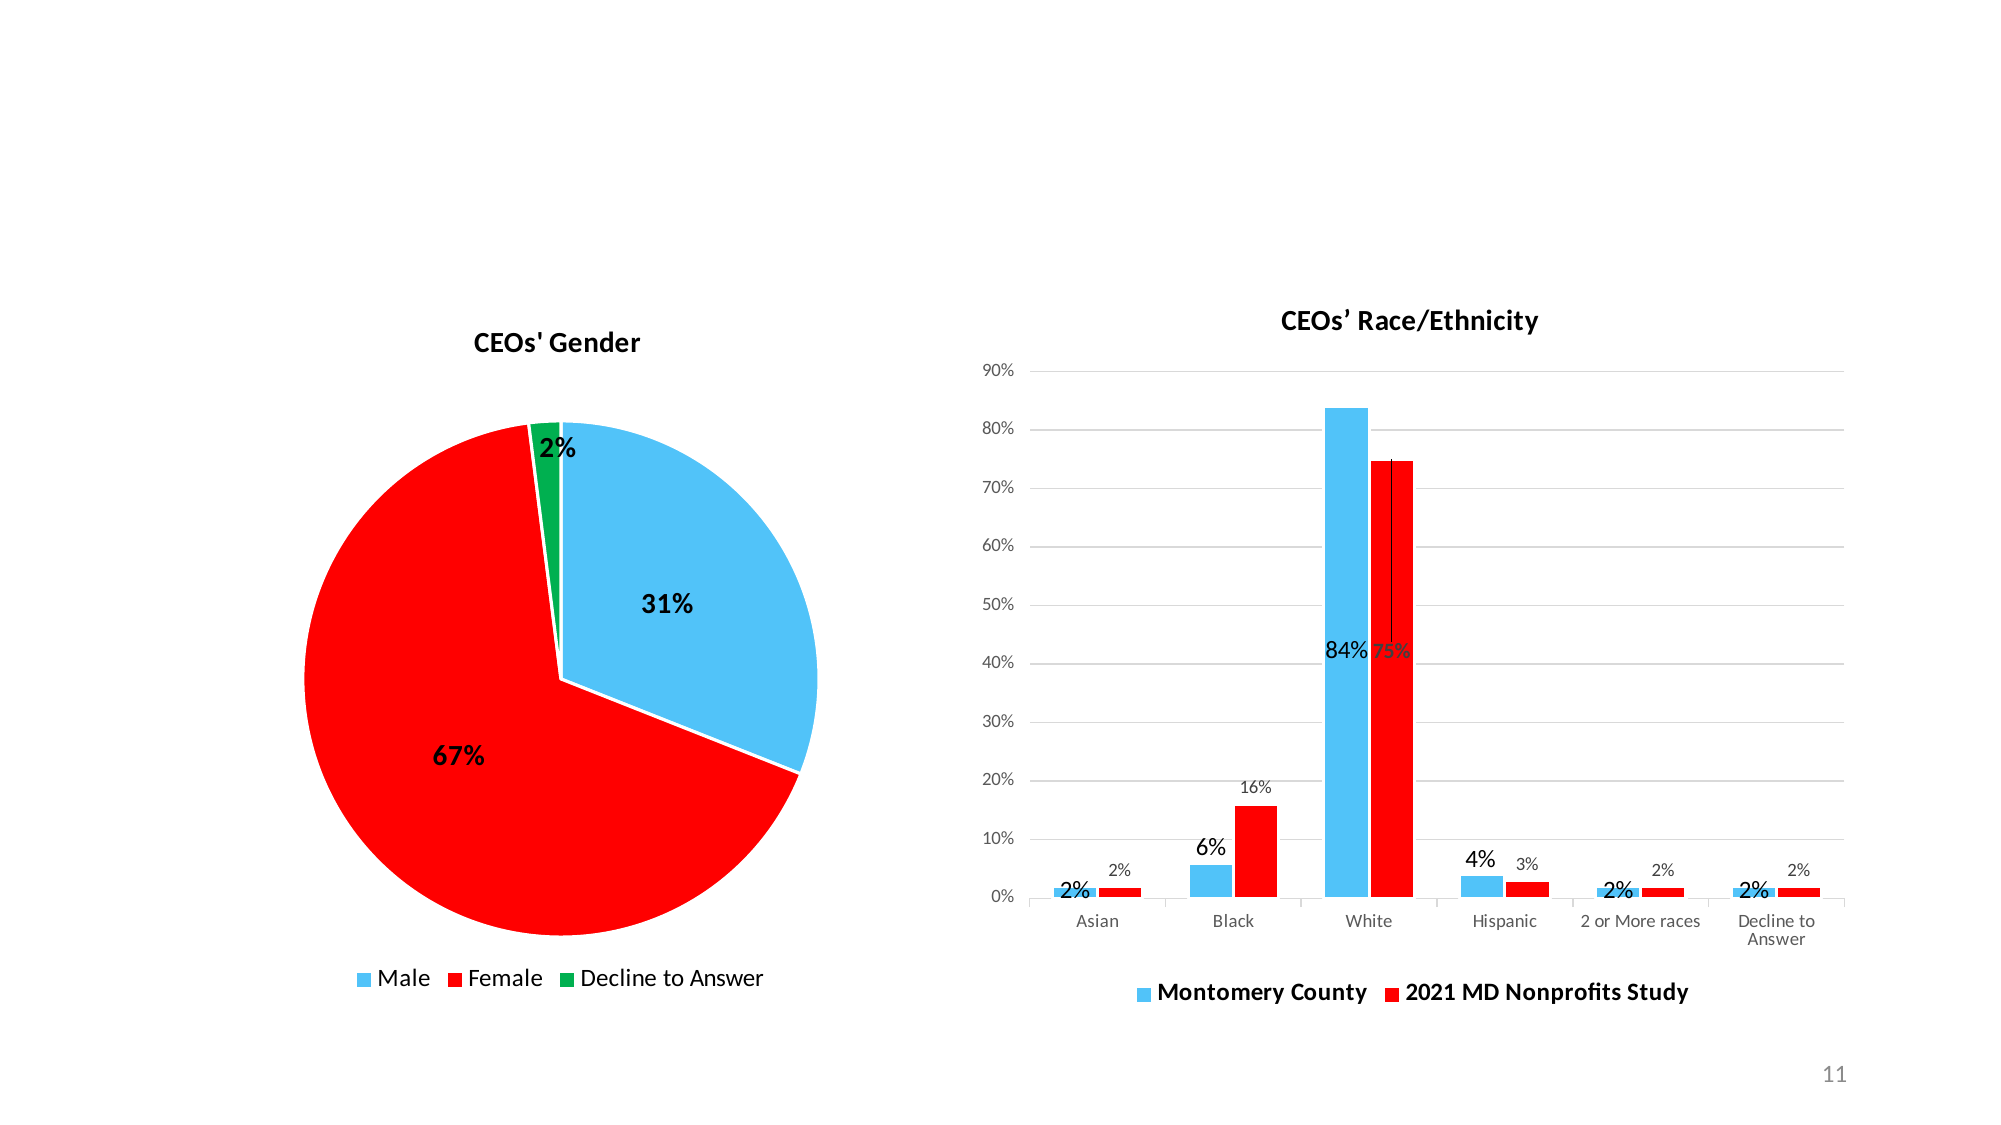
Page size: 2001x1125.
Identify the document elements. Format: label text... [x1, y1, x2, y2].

chart [137, 277, 1863, 1014]
slide_number 11 [1412, 1042, 1863, 1103]
